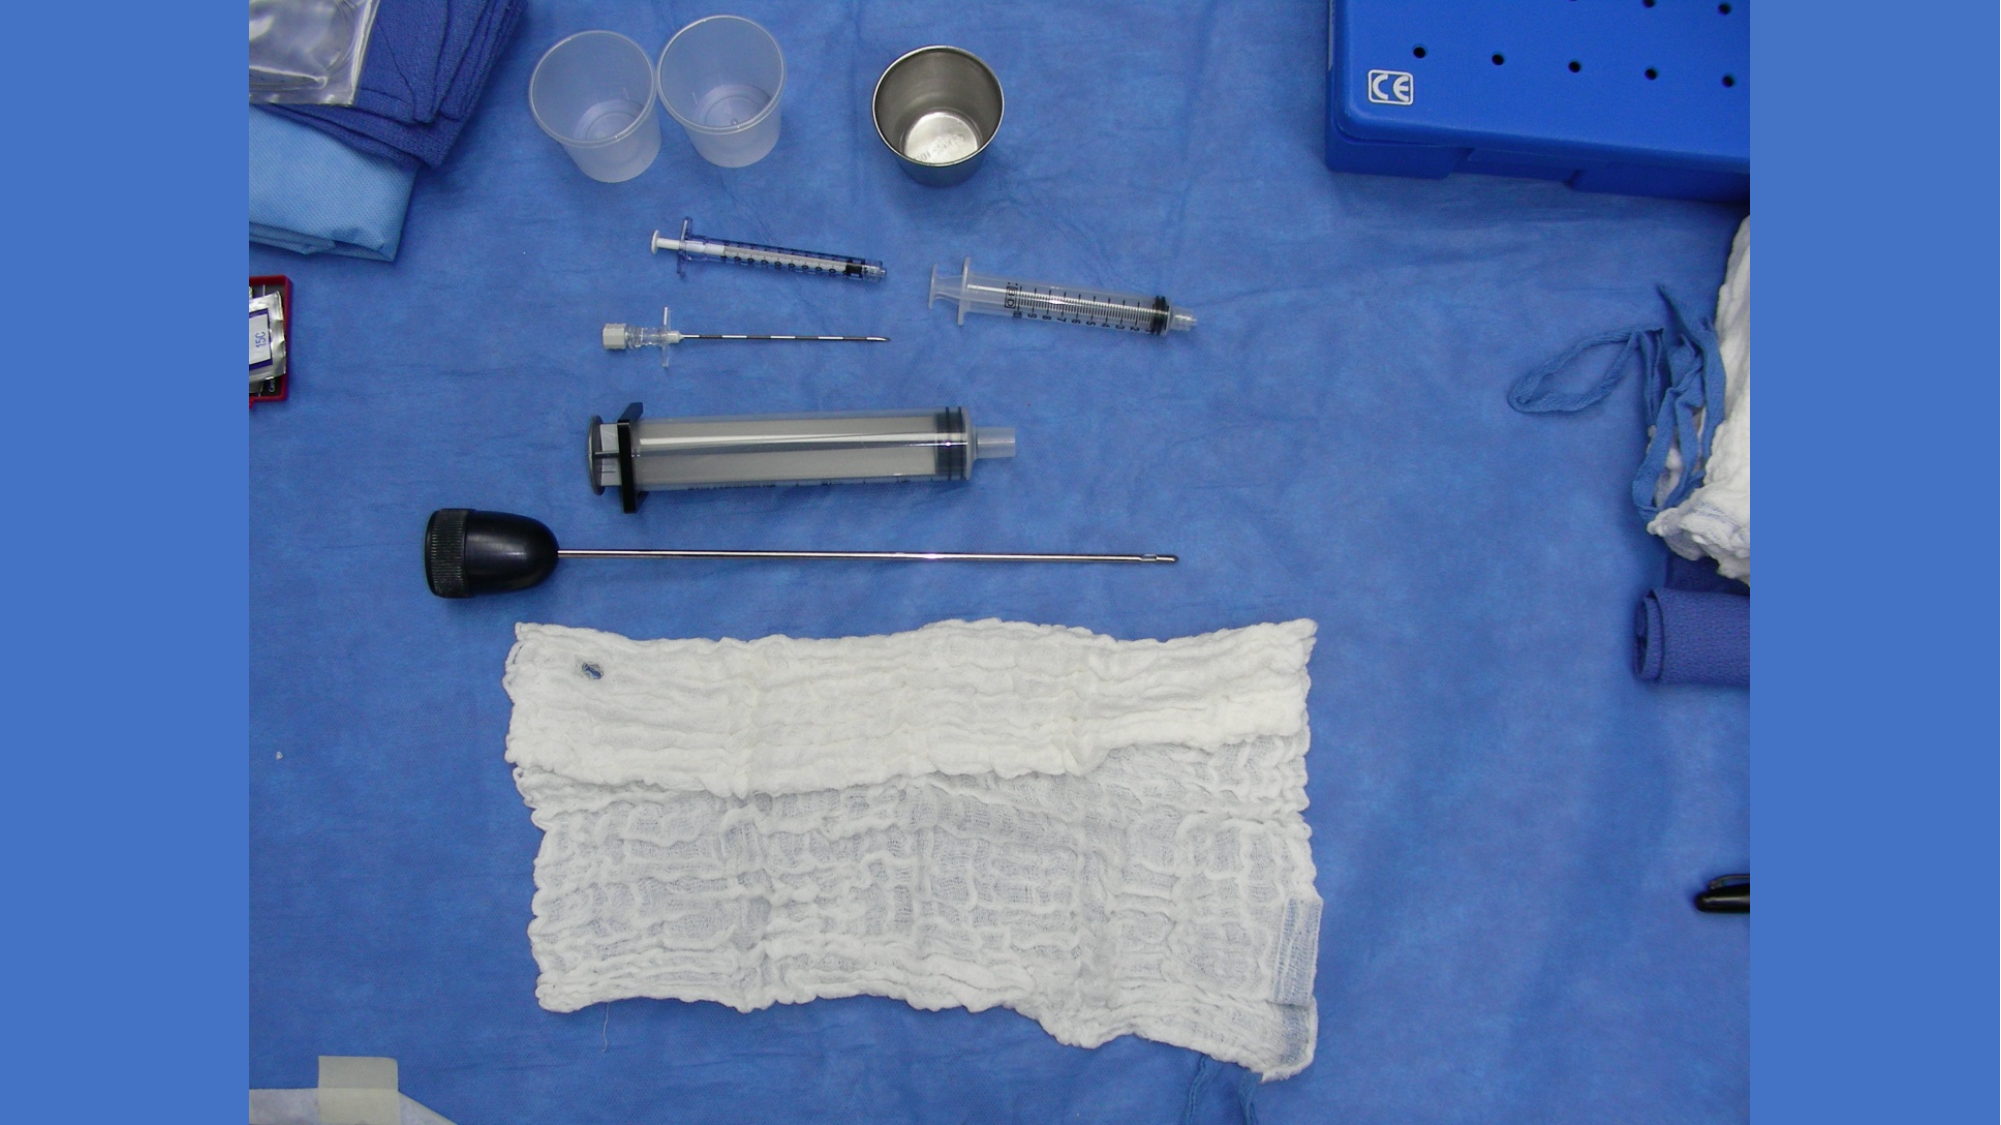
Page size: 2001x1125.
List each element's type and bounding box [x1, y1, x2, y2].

picture [249, 0, 1750, 1125]
